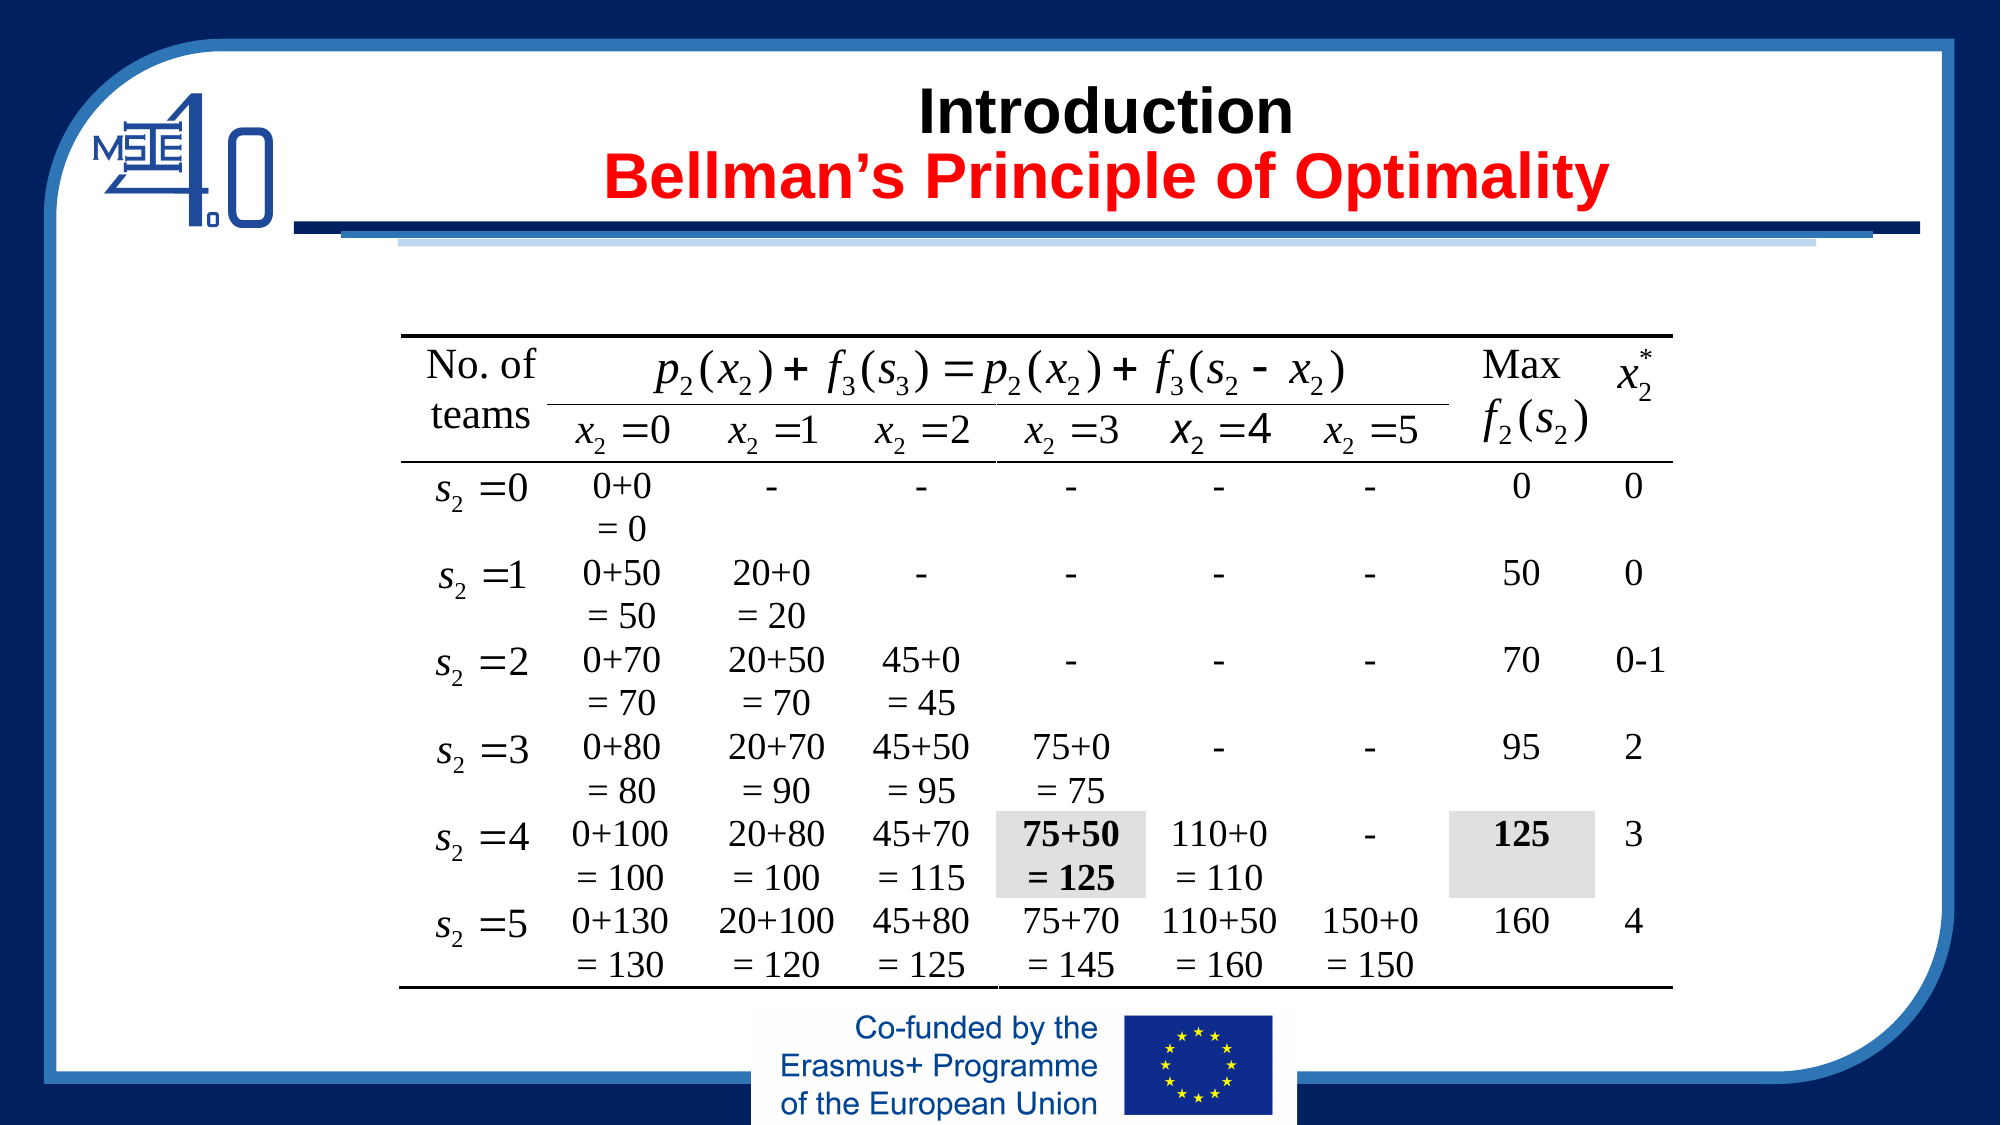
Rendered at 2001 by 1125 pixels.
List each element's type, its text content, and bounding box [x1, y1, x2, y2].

picture [378, 334, 1695, 1125]
title Introduction Bellman’s Principle of Optimality [294, 73, 1921, 220]
